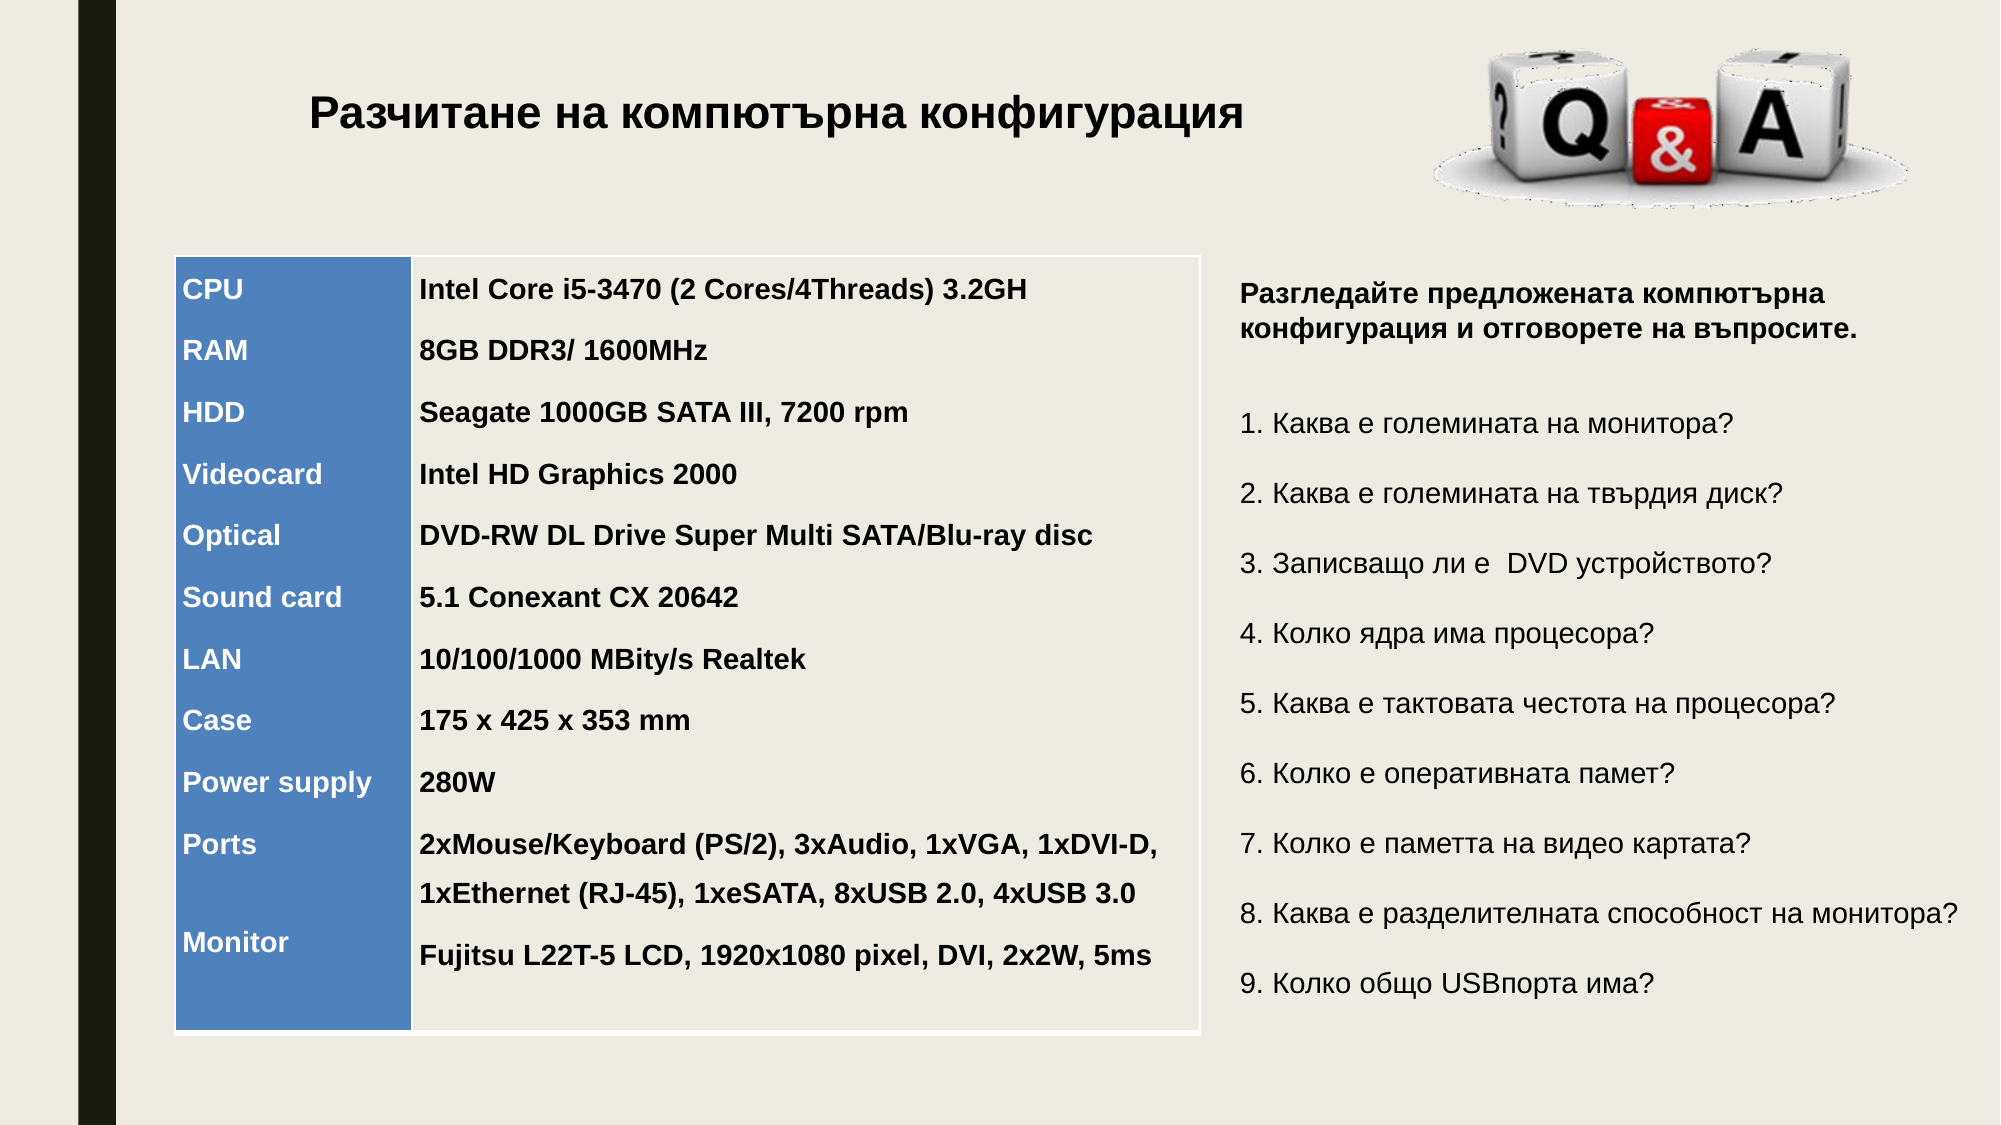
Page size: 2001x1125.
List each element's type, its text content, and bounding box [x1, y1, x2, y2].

text_box [1425, 26, 1913, 240]
text_box Разчитане на компютърна конфигурация [249, 75, 1375, 146]
text_box Разгледайте предложената компютърна конфигурация и отговорете на въпросите. 1. Каква е големината на монитора? 2. Каква е големината на твърдия диск? 3. Записващо ли е DVD устройството? 4. Колко ядра има процесора? 5. Каква е тактовата честота на процесора? 6. Колко е оперативната памет? 7. Колко е паметта на видео картата? 8. Каква е разделителната способност на монитора? 9. Колко общо USBпорта има? [1224, 267, 2000, 1007]
table_header Intel Core i5-3470 (2 Cores/4Threads) 3.2GH 8GB DDR3/ 1600MHz Seagate 1000GB SATA III, 7200 rpm Intel HD Graphics 2000 DVD-RW DL Drive Super Multi SATA/Blu-ray disc 5.1 Conexant CX 20642 10/100/1000 MBity/s Realtek 175 x 425 x 353 mm 280W 2xMouse/Keyboard (PS/2), 3xAudio, 1xVGA, 1xDVI-D, 1xEthernet (RJ-45), 1xeSATA, 8xUSB 2.0, 4xUSB 3.0 Fujitsu L22T-5 LCD, 1920x1080 pixel, DVI, 2x2W, 5ms [413, 257, 1199, 1030]
table_header CPU RAM HDD Videocard Optical Sound card LAN Case Power supply Ports Monitor [176, 257, 411, 1030]
